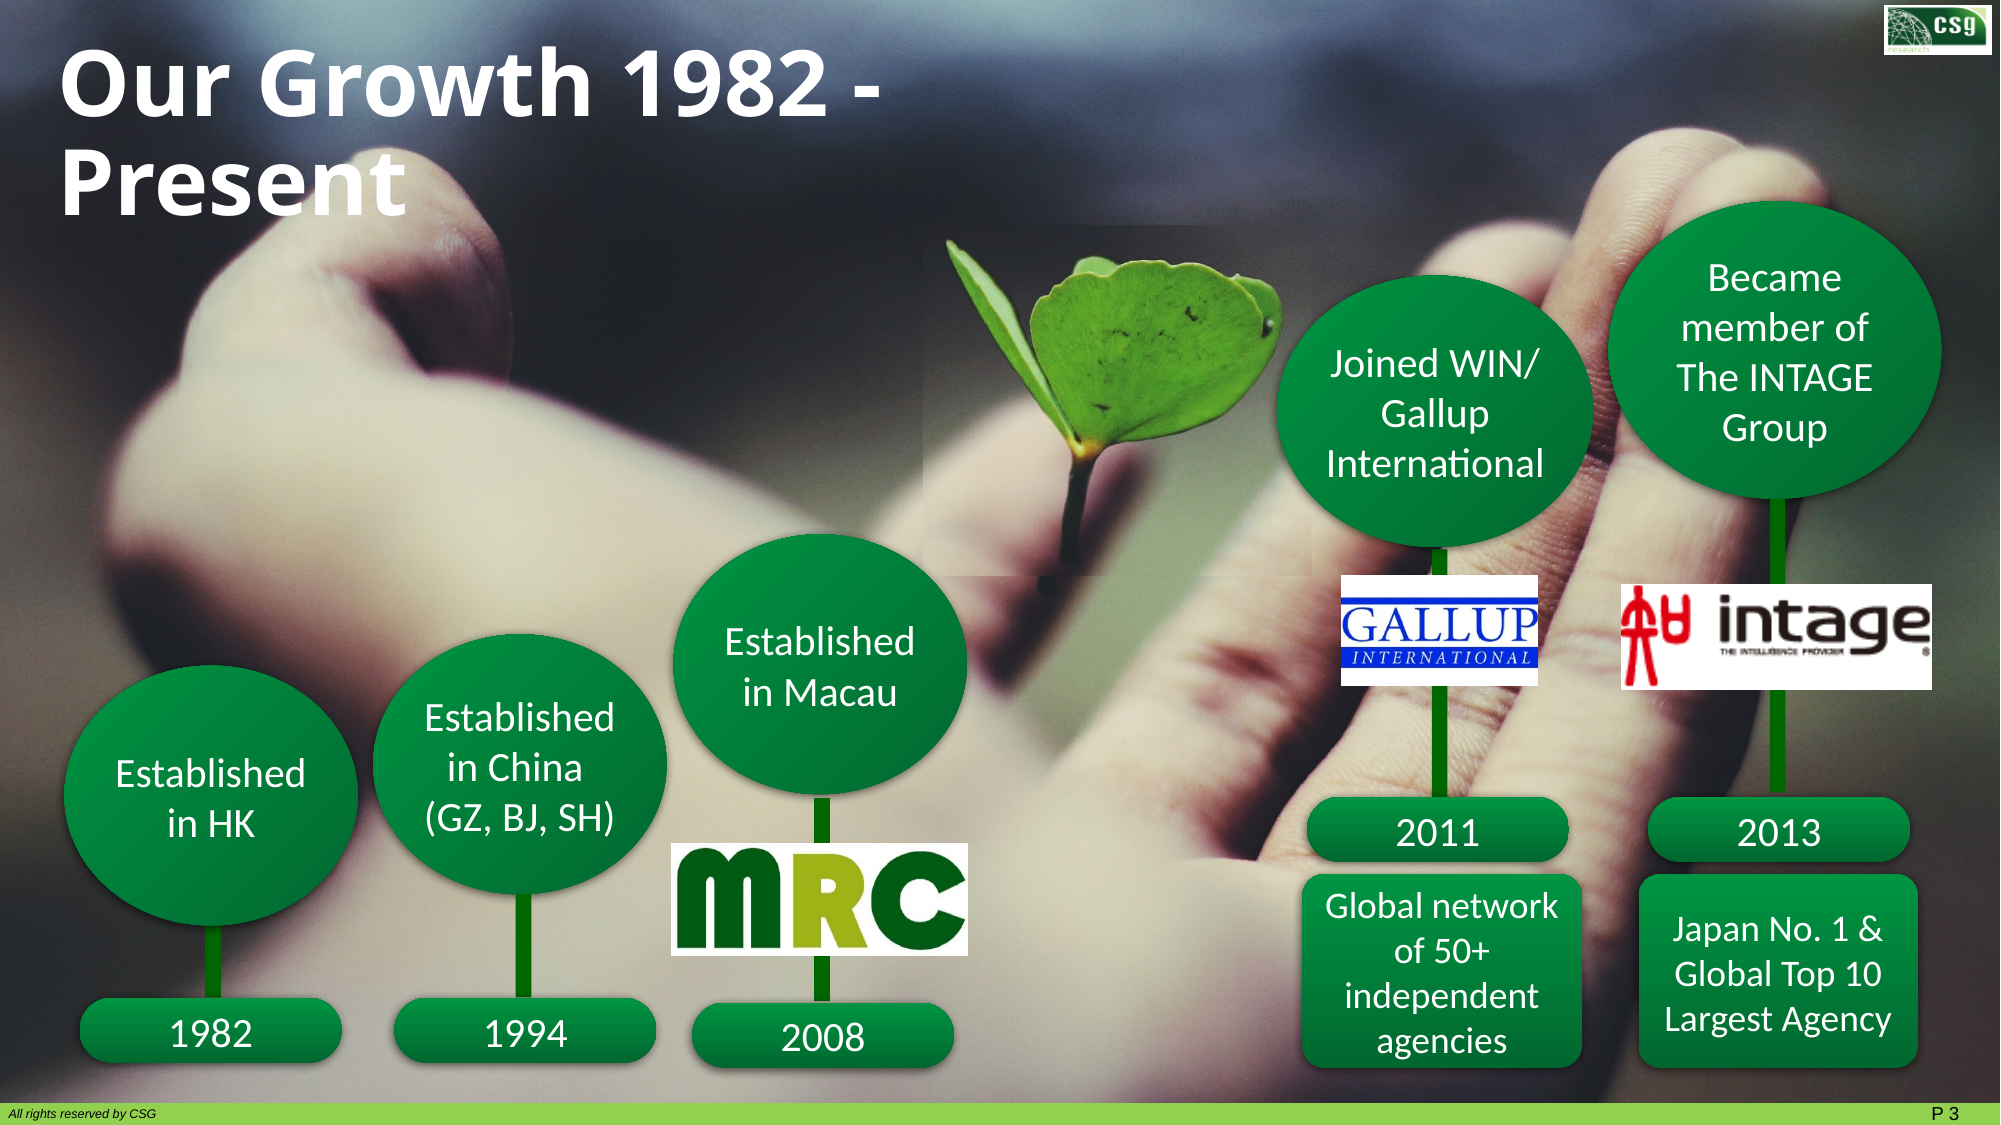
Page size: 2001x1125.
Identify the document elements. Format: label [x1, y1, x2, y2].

text_box [64, 534, 968, 1068]
picture [0, 0, 2000, 1103]
text_box [1277, 201, 1942, 1068]
